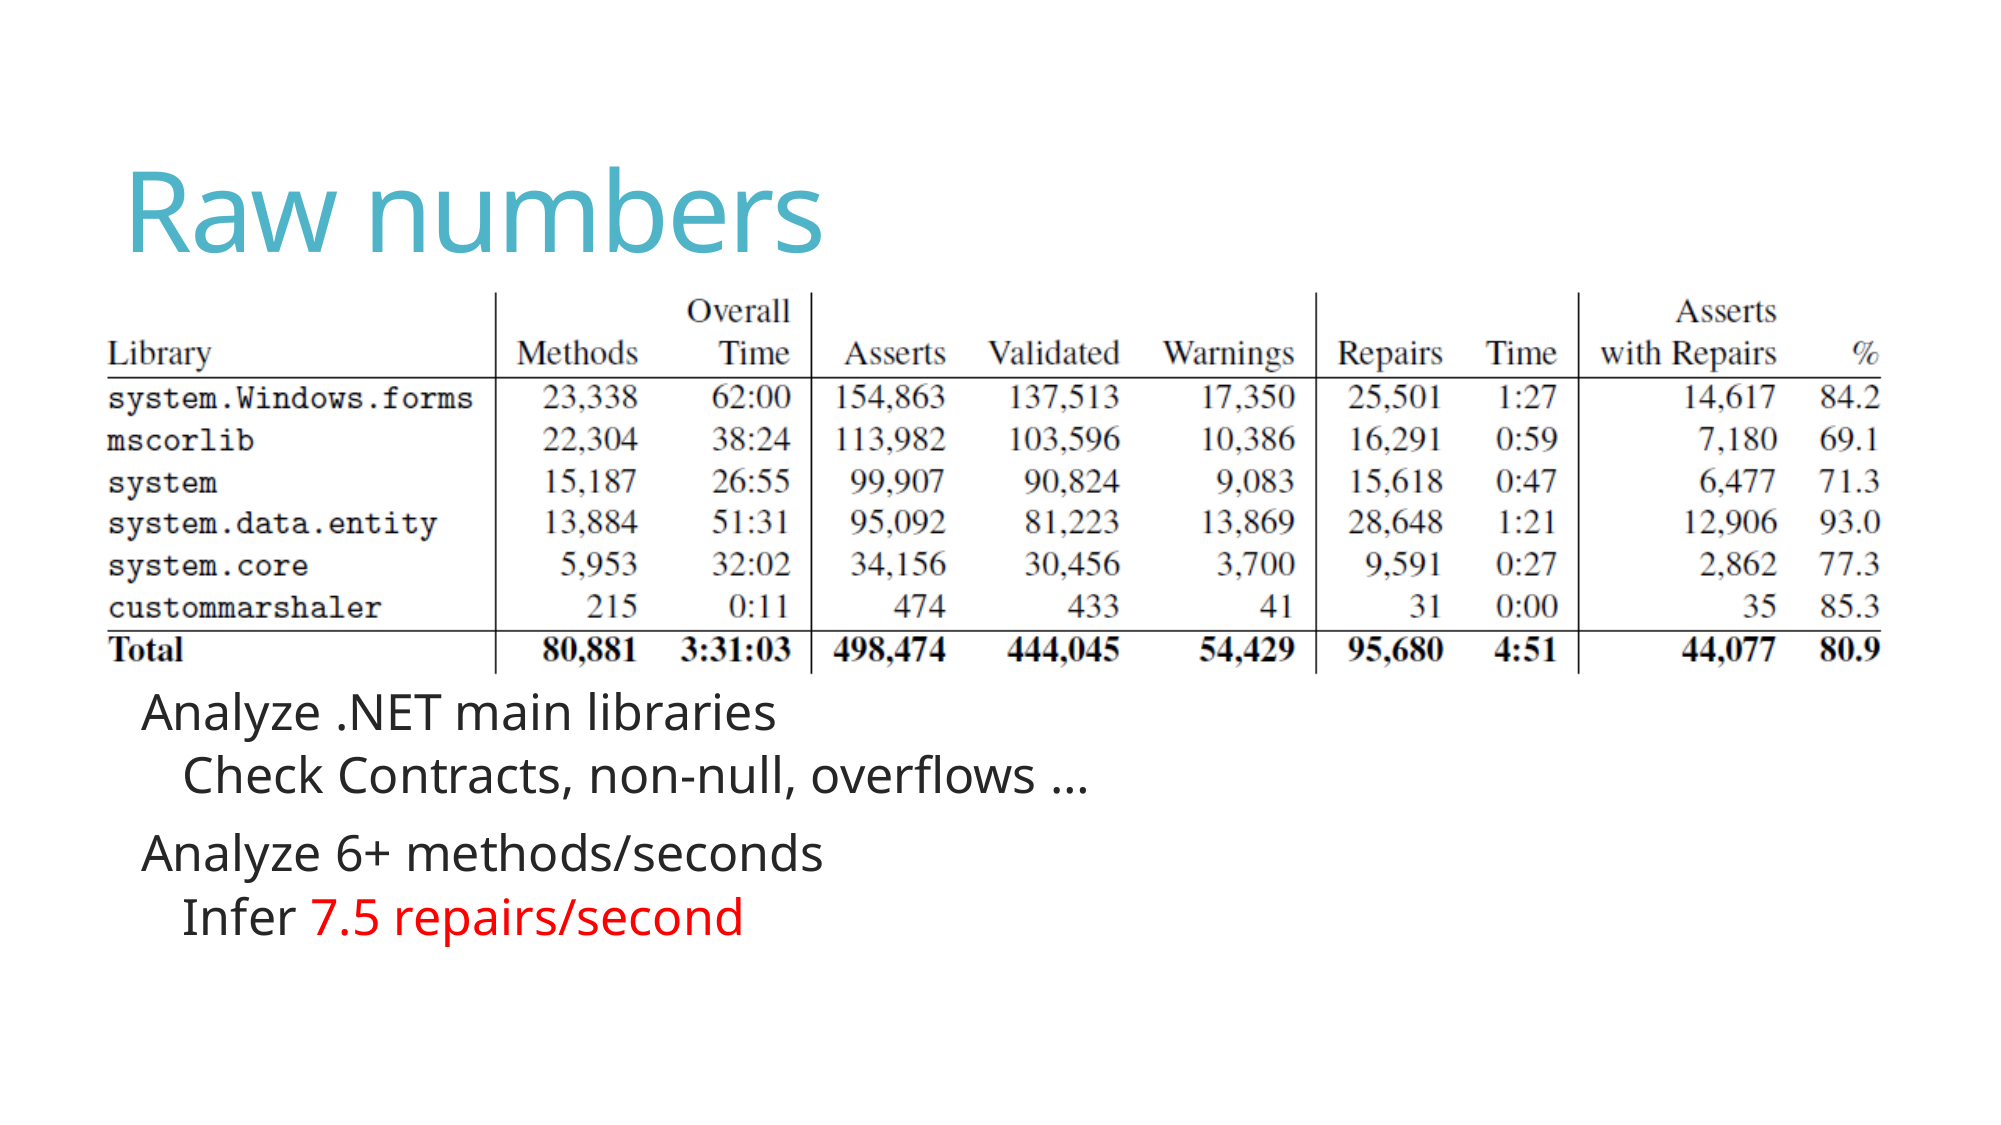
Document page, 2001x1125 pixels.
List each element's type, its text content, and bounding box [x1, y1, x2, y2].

title Raw numbers [107, 81, 1875, 284]
list Analyze .NET main libraries Check Contracts, non-null, overflows … Analyze 6+ methods/seconds Infer 7.5 repairs/second [111, 683, 1876, 948]
picture [88, 284, 1912, 683]
